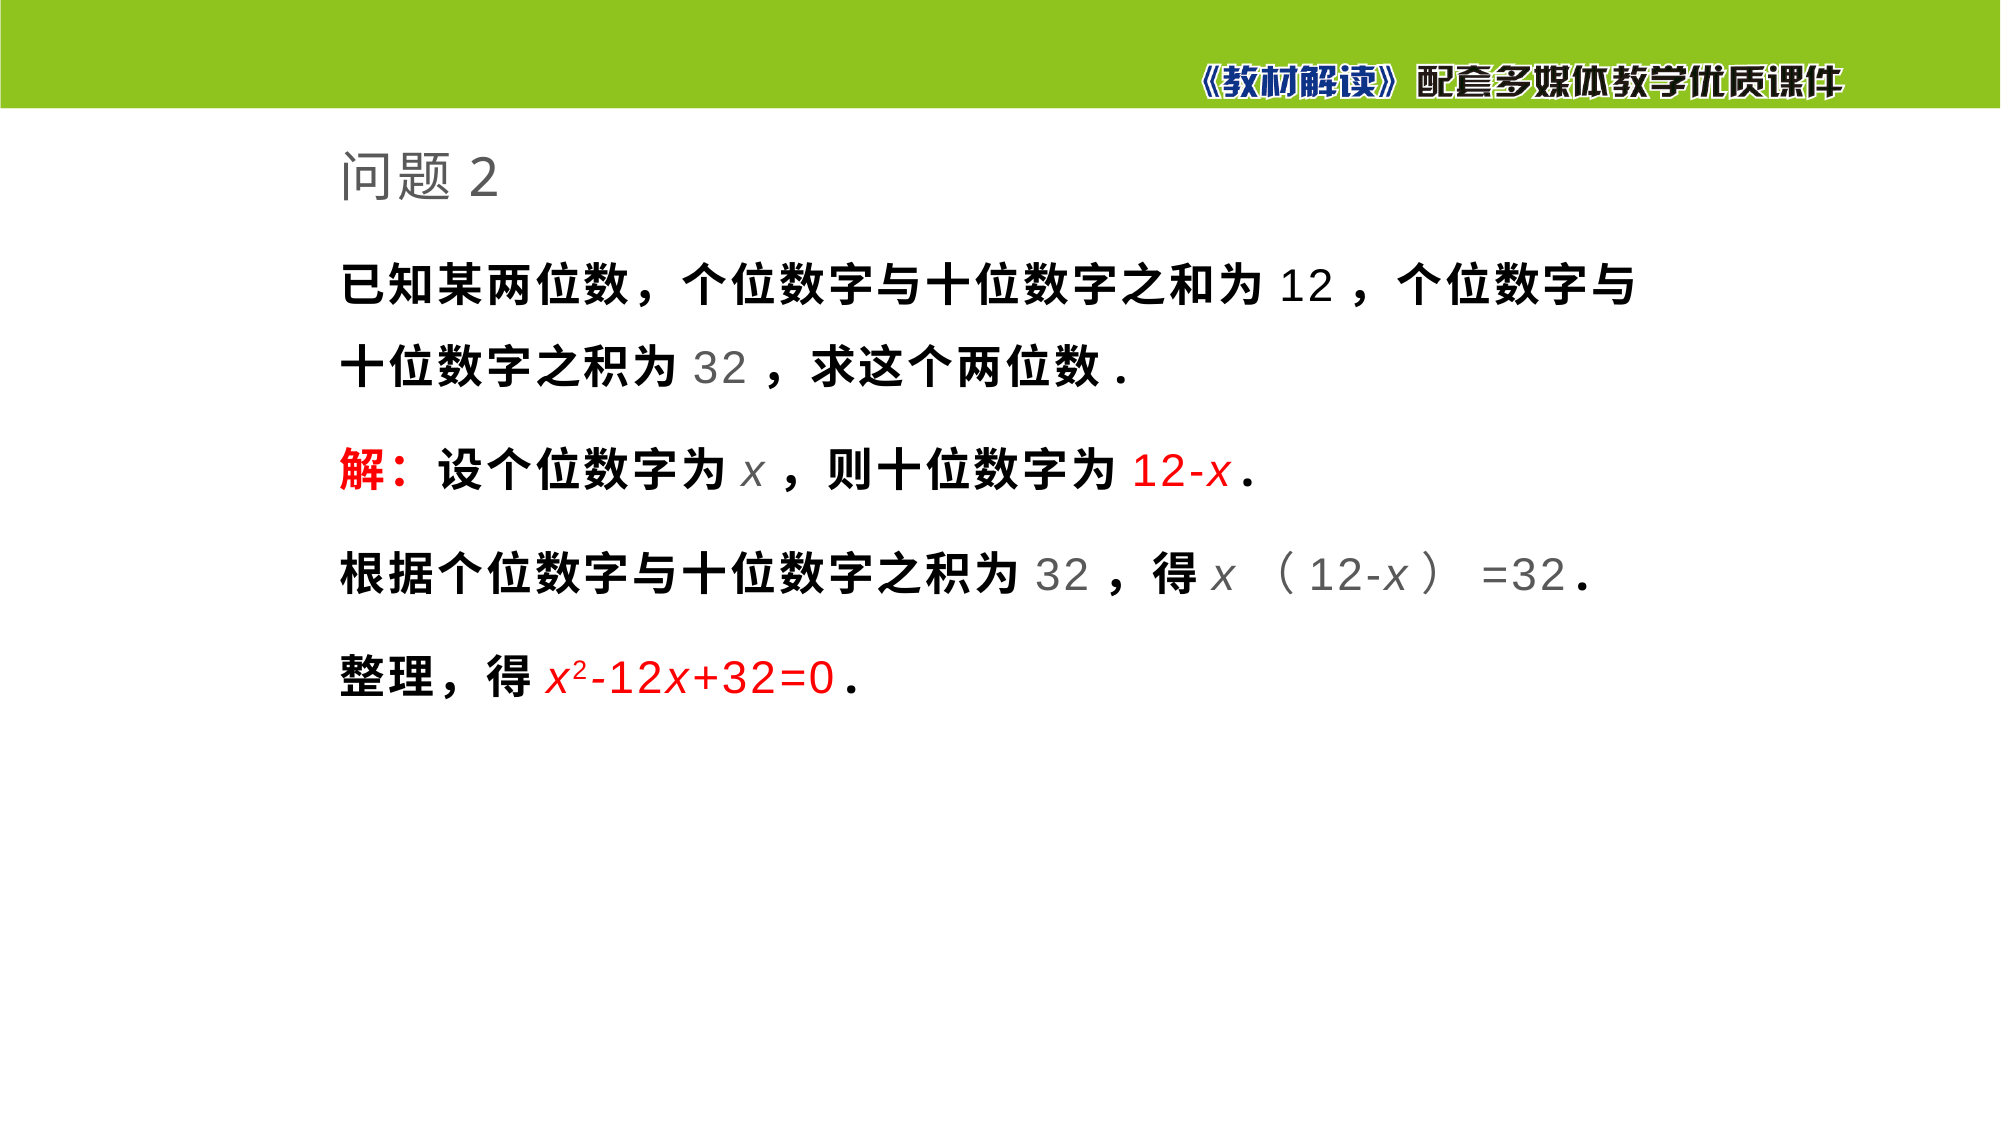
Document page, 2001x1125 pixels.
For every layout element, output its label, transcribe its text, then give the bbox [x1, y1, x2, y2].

picture [0, 0, 2001, 1125]
list 问题2 已知某两位数，个位数字与十位数字之和为12，个位数字与十位数字之积为32，求这个两位数. 解：设个位数字为x，则十位数字为12-x. 根据个位数字与十位数字之积为32，得x（12-x）=32. 整理，得x2-12x+32=0. [324, 101, 1675, 1005]
